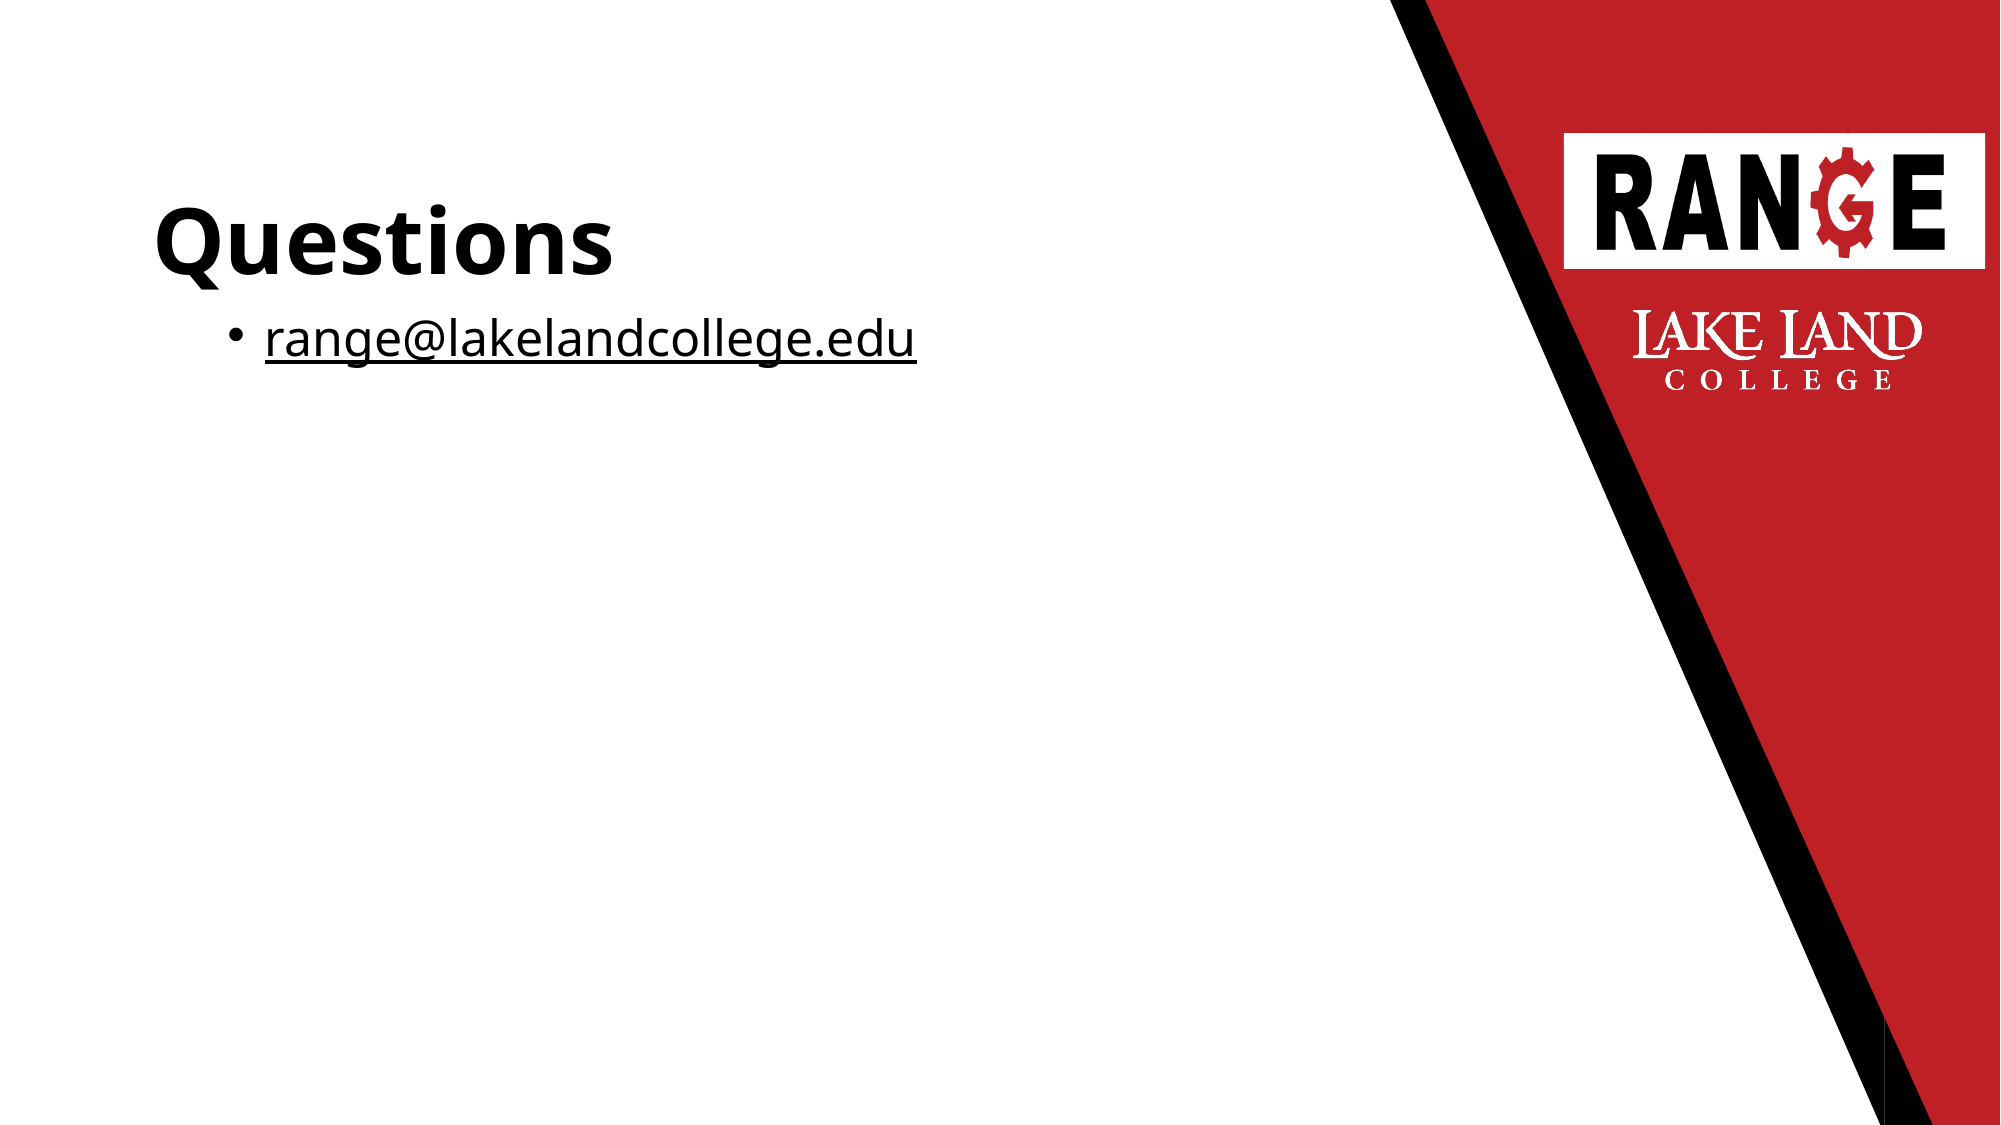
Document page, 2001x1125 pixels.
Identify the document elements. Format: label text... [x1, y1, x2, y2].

text_box Questions [137, 175, 1390, 300]
text_box range@lakelandcollege.edu [137, 299, 988, 1014]
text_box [1390, 0, 2000, 1125]
picture [1633, 310, 1922, 390]
picture [1563, 133, 1986, 269]
